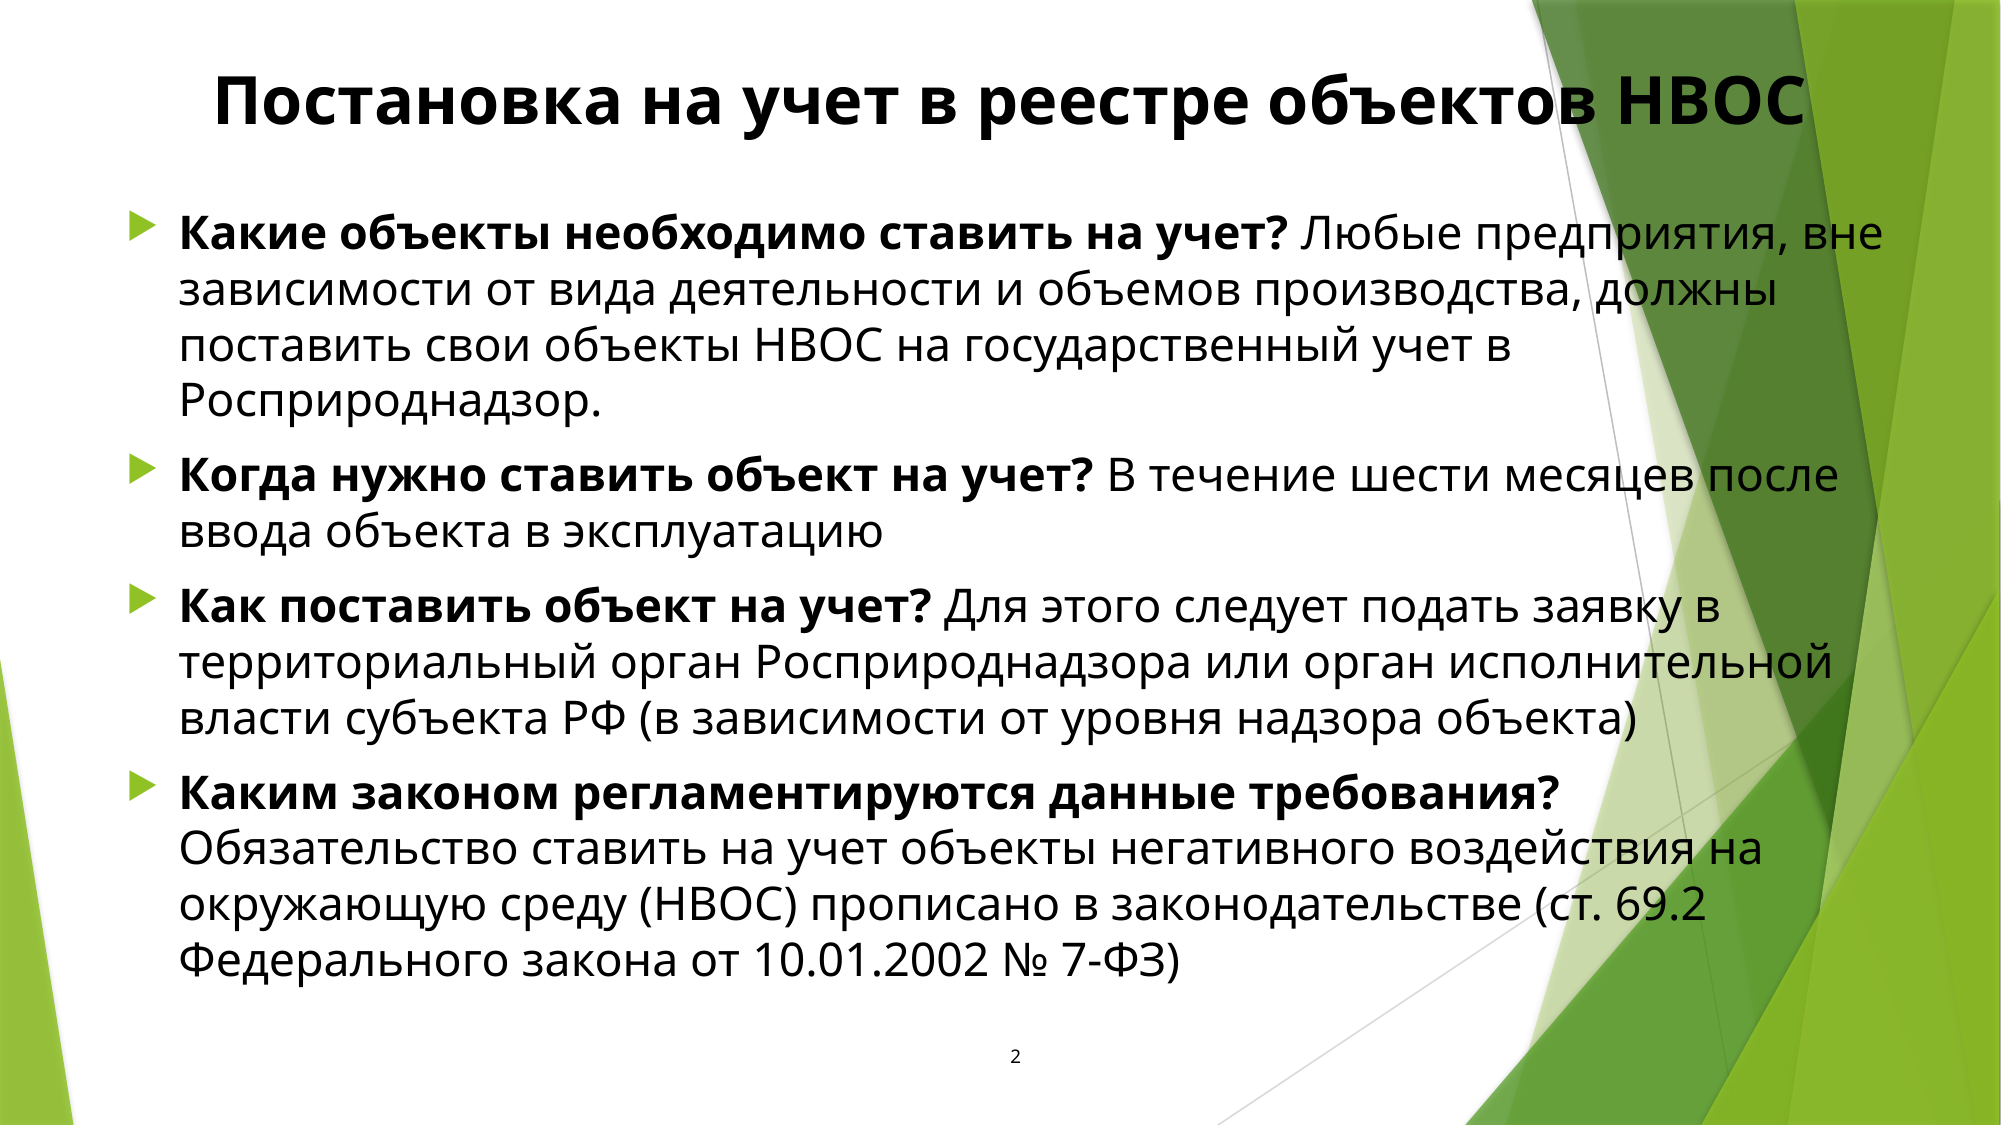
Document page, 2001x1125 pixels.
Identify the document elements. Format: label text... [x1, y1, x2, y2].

list Какие объекты необходимо ставить на учет? Любые предприятия, вне зависимости от вида деятельности и объемов производства, должны поставить свои объекты НВОС на государственный учет в Росприроднадзор. Когда нужно ставить объект на учет? В течение шести месяцев после ввода объекта в эксплуатацию Как поставить объект на учет? Для этого следует подать заявку в территориальный орган Росприроднадзора или орган исполнительной власти субъекта РФ (в зависимости от уровня надзора объекта) Каким законом регламентируются данные требования? Обязательство ставить на учет объекты негативного воздействия на окружающую среду (НВОС) прописано в законодательстве (ст. 69.2 Федерального закона от 10.01.2002 № 7-ФЗ) [111, 195, 1921, 997]
title Постановка на учет в реестре объектов НВОС [111, 50, 1910, 167]
slide_number 2 [959, 1028, 1072, 1088]
